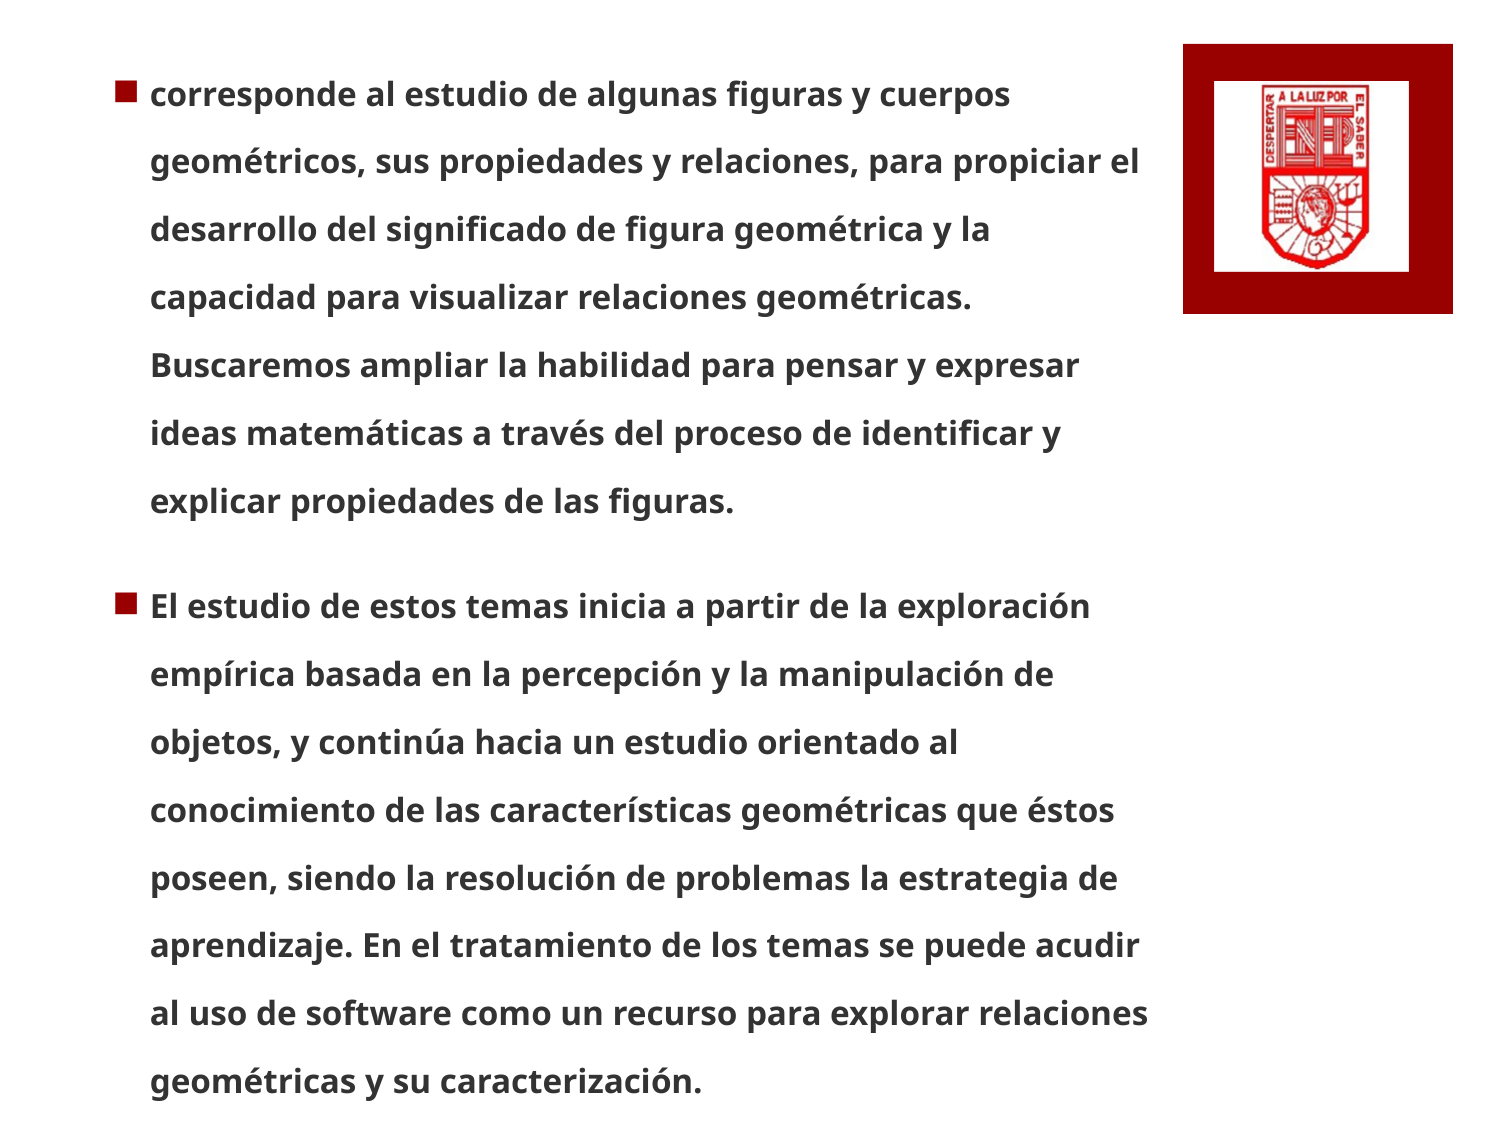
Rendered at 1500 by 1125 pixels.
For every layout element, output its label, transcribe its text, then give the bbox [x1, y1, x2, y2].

picture [1214, 81, 1409, 272]
list corresponde al estudio de algunas figuras y cuerpos geométricos, sus propiedades y relaciones, para propiciar el desarrollo del significado de figura geométrica y la capacidad para visualizar relaciones geométricas. Buscaremos ampliar la habilidad para pensar y expresar ideas matemáticas a través del proceso de identificar y explicar propiedades de las figuras. El estudio de estos temas inicia a partir de la exploración empírica basada en la percepción y la manipulación de objetos, y continúa hacia un estudio orientado al conocimiento de las características geométricas que éstos poseen, siendo la resolución de problemas la estrategia de aprendizaje. En el tratamiento de los temas se puede acudir al uso de software como un recurso para explorar relaciones geométricas y su caracterización. [104, 36, 1173, 681]
